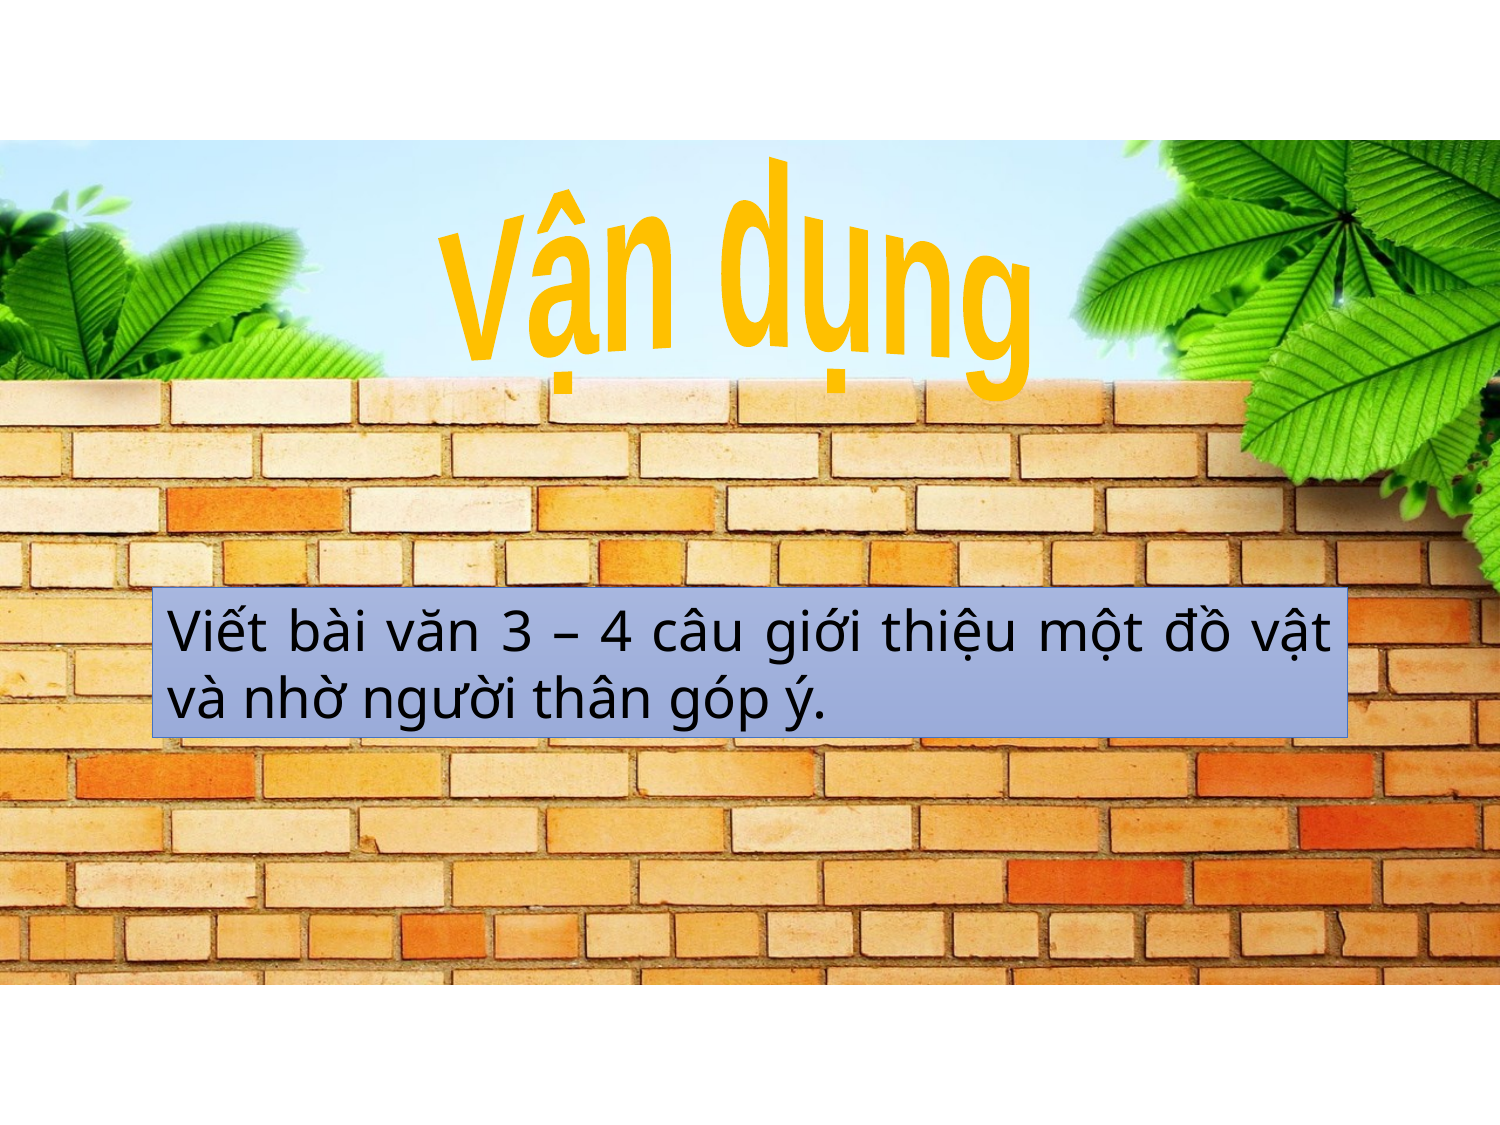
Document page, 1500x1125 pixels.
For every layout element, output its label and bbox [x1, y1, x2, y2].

picture [0, 140, 1500, 985]
